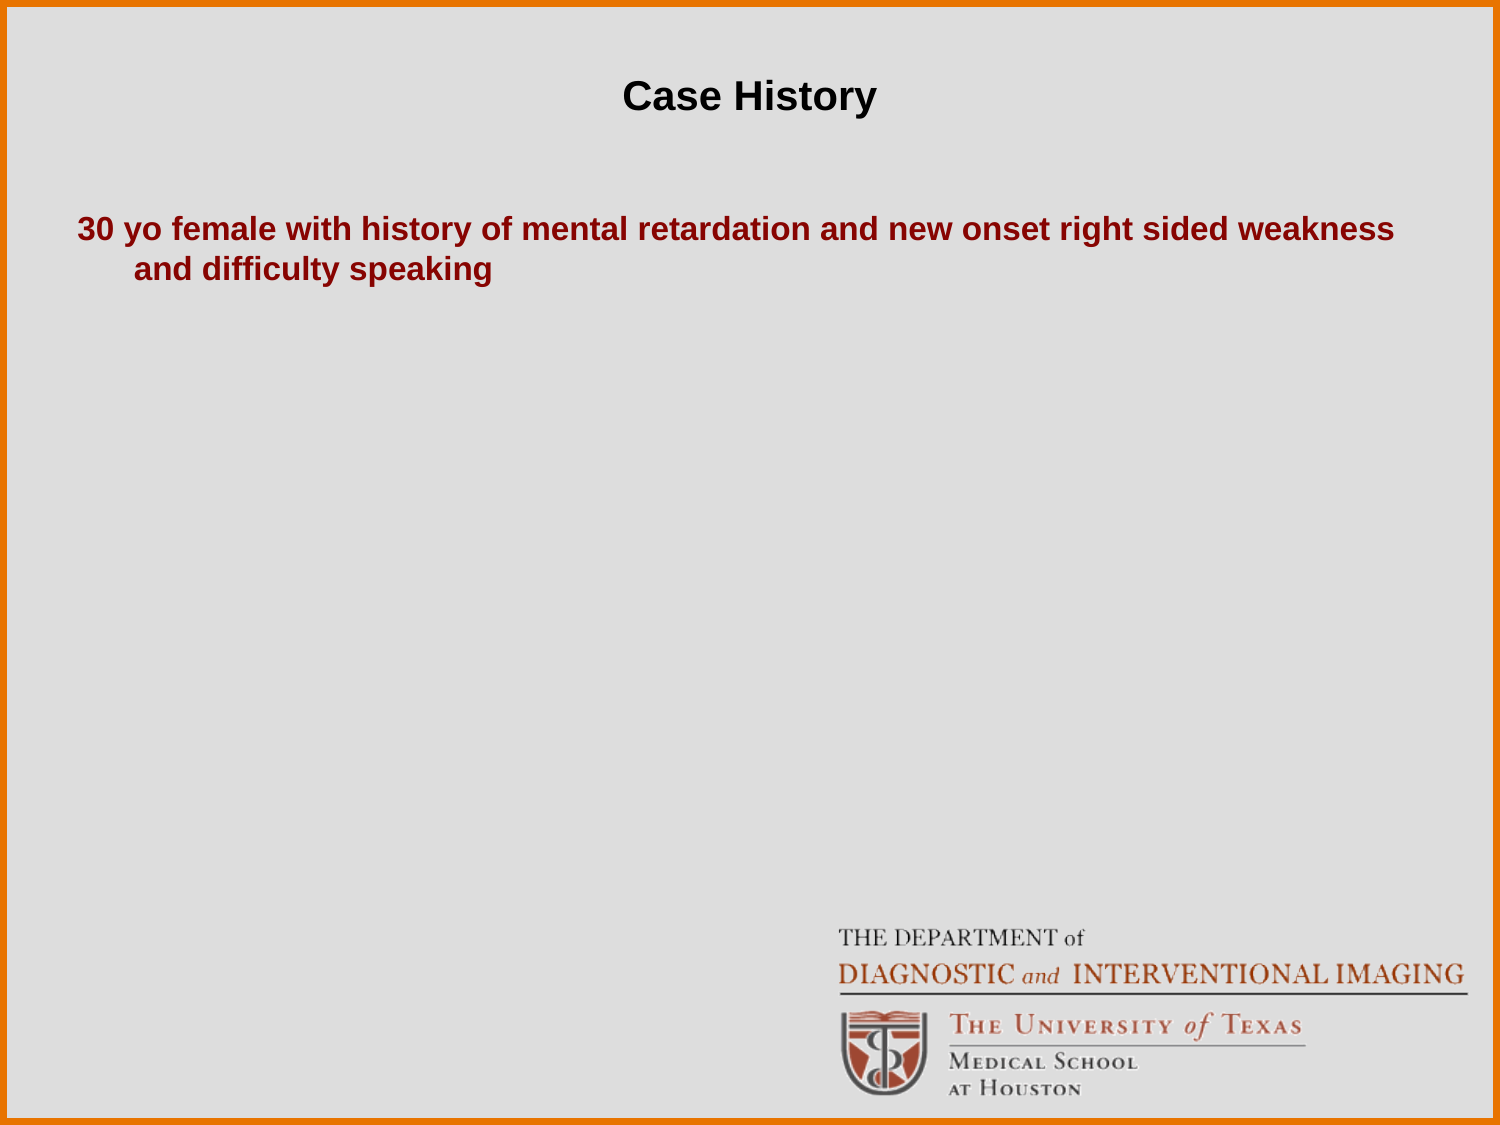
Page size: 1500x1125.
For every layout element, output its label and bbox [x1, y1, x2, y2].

picture [824, 924, 1482, 1107]
text_box [0, 0, 1500, 1125]
